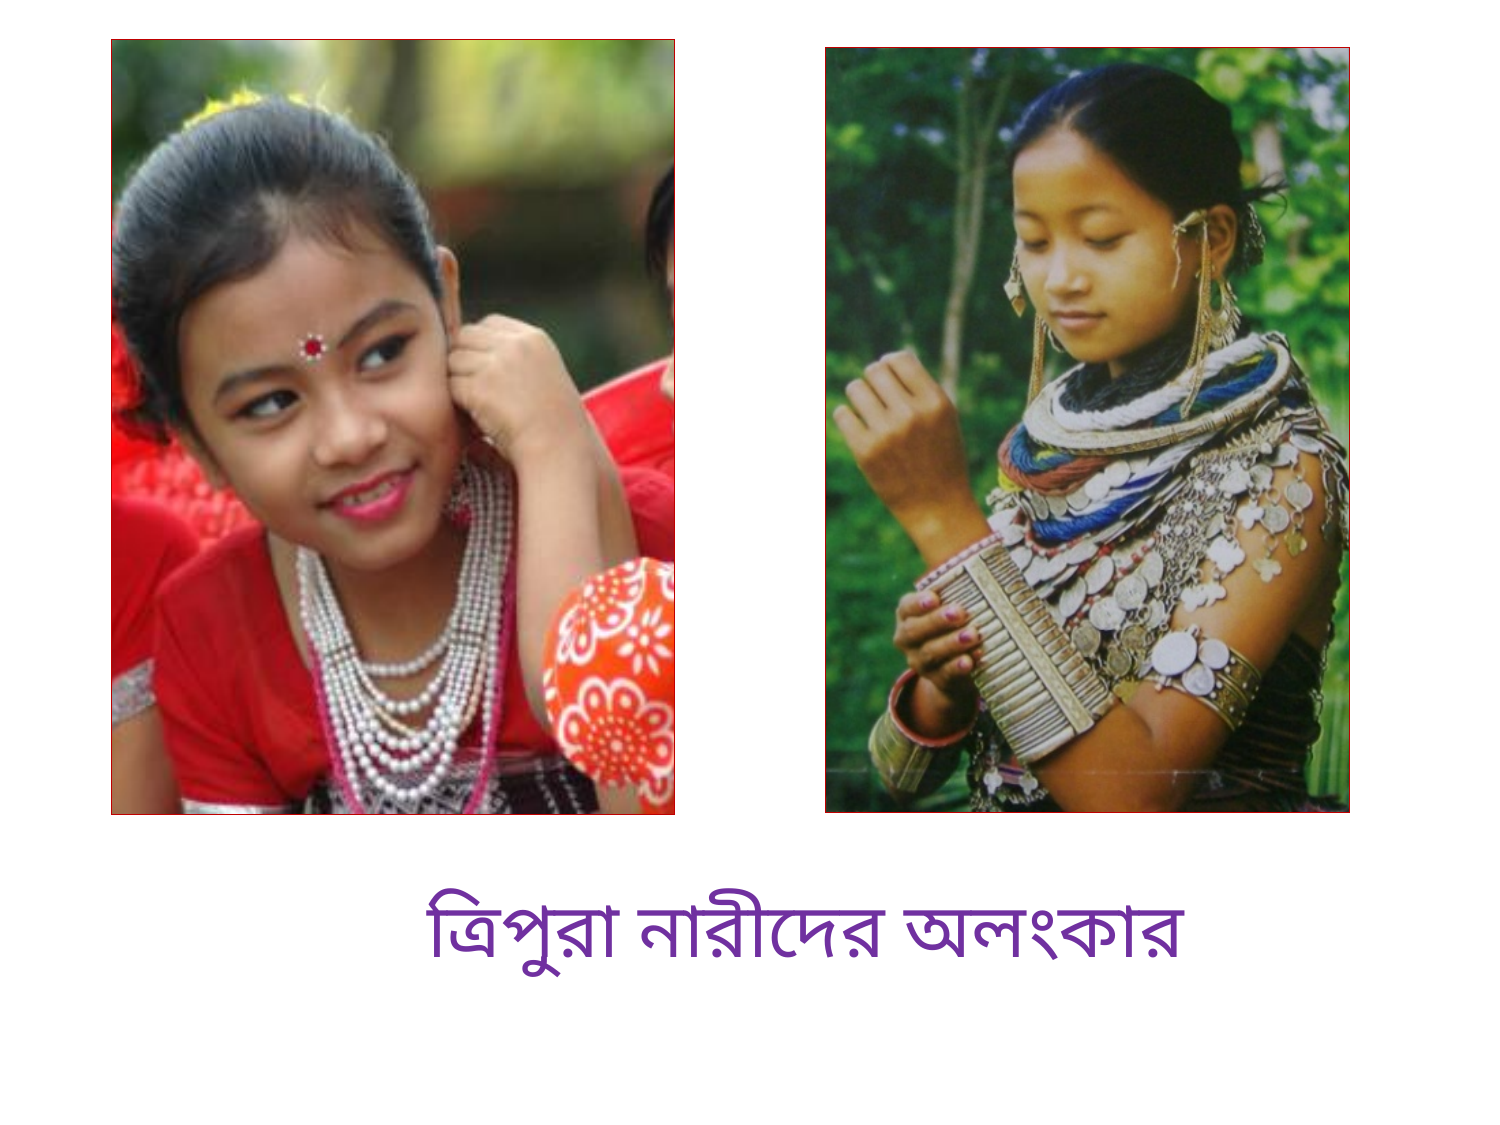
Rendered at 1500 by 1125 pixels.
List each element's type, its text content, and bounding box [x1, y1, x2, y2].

picture [111, 39, 676, 815]
text_box ত্রিপুরা নারীদের অলংকার [412, 874, 1200, 980]
picture [824, 46, 1351, 813]
